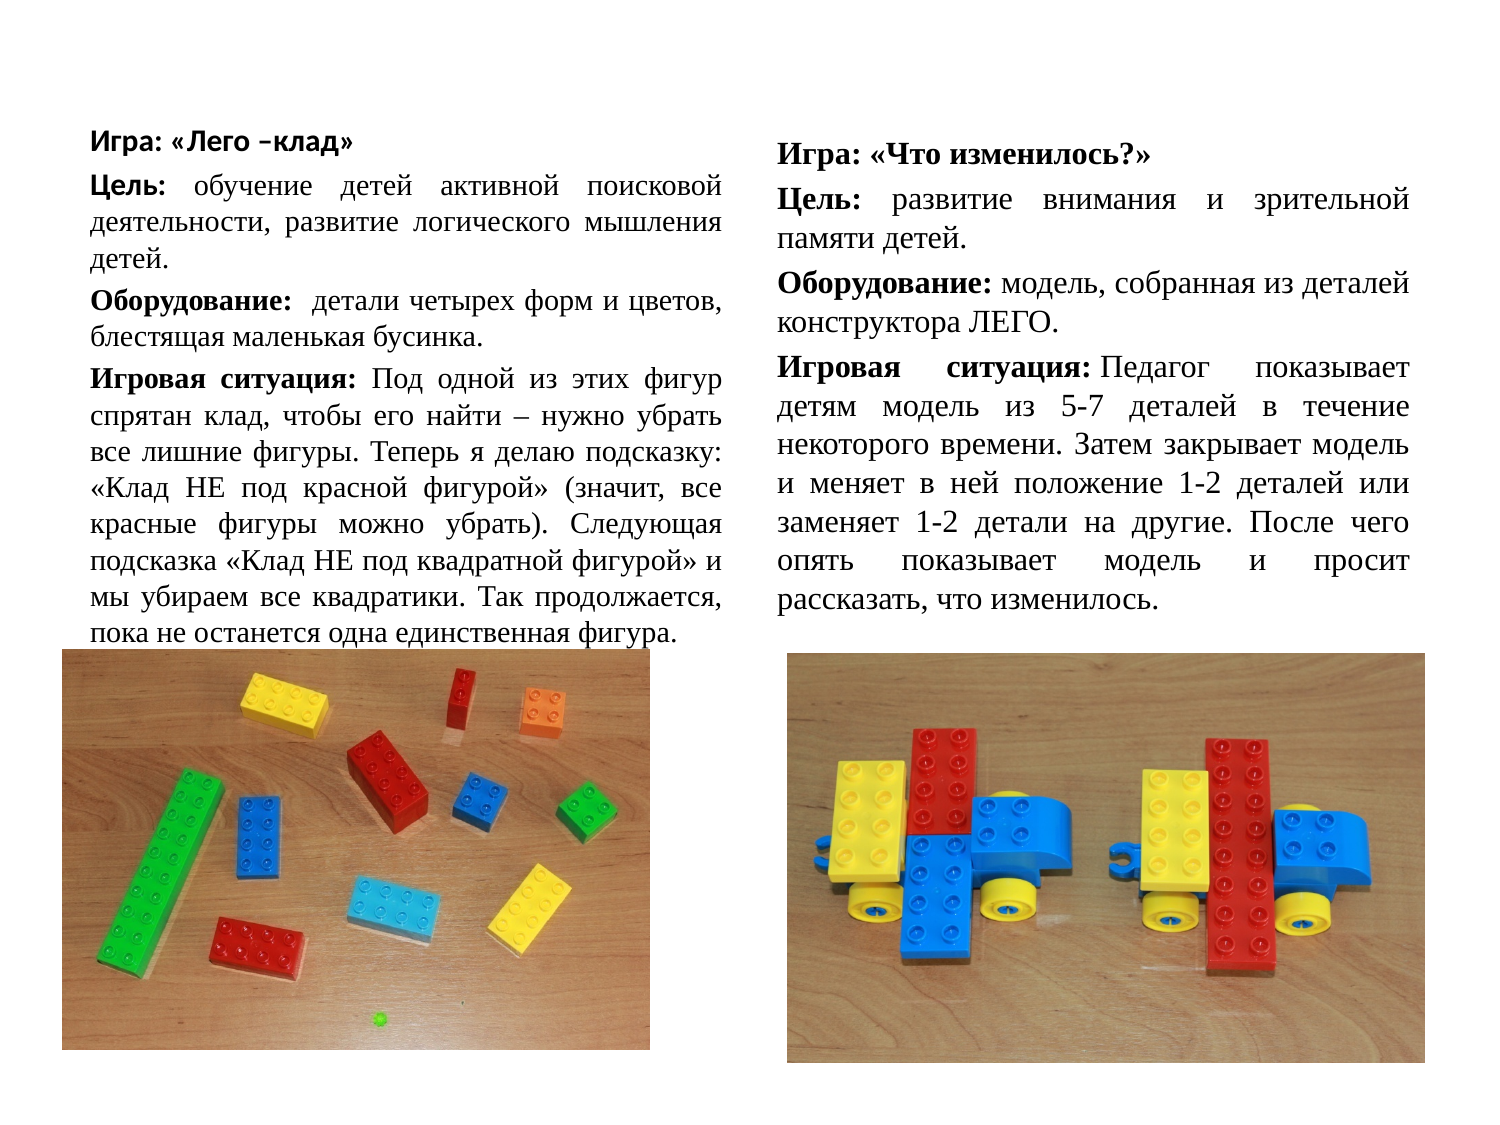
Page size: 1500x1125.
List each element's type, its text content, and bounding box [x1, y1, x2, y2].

list Игра: «Лего –клад» Цель: обучение детей активной поисковой деятельности, развитие логического мышления детей. Оборудование: детали четырех форм и цветов, блестящая маленькая бусинка. Игровая ситуация: Под одной из этих фигур спрятан клад, чтобы его найти – нужно убрать все лишние фигуры. Теперь я делаю подсказку: «Клад НЕ под красной фигурой» (значит, все красные фигуры можно убрать). Следующая подсказка «Клад НЕ под квадратной фигурой» и мы убираем все квадратики. Так продолжается, пока не останется одна единственная фигура. [75, 112, 738, 675]
list Игра: «Что изменилось?» Цель: развитие внимания и зрительной памяти детей. Оборудование: модель, собранная из деталей конструктора ЛЕГО. Игровая ситуация: Педагог показывает детям модель из 5-7 деталей в течение некоторого времени. Затем закрывает модель и меняет в ней положение 1-2 деталей или заменяет 1-2 детали на другие. После чего опять показывает модель и просит рассказать, что изменилось. [761, 125, 1425, 625]
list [62, 649, 651, 1051]
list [787, 653, 1426, 1063]
